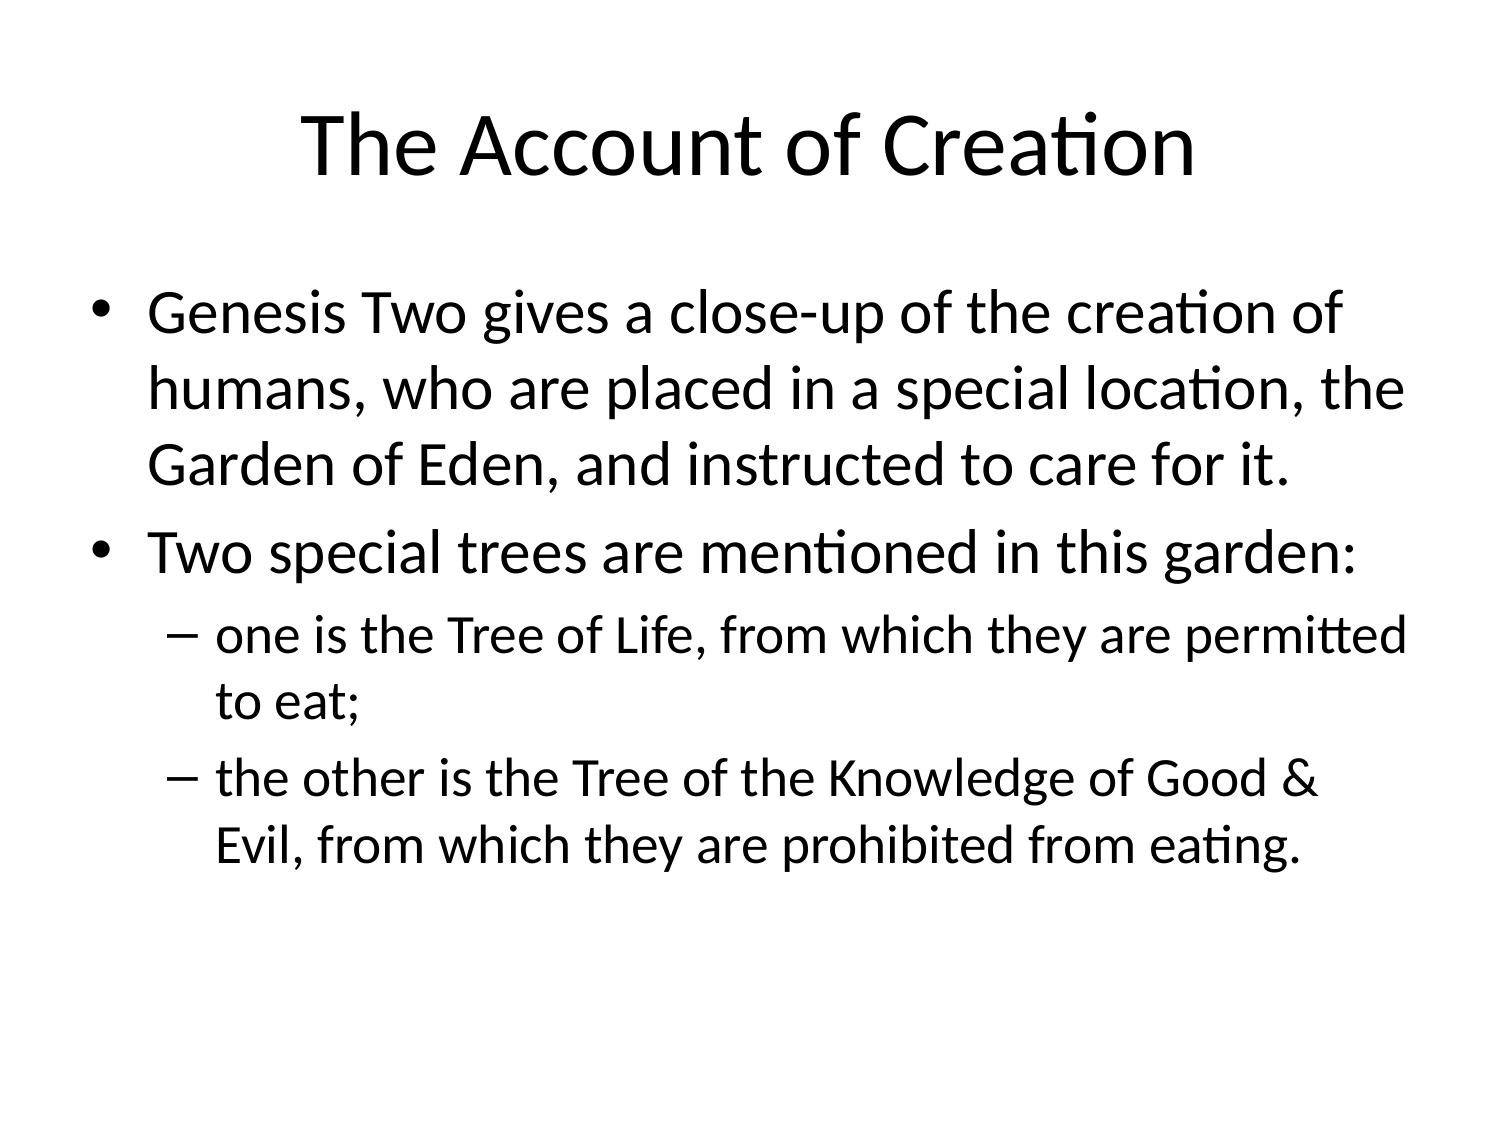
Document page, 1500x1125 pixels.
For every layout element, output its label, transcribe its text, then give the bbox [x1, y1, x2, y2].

list Genesis Two gives a close-up of the creation of humans, who are placed in a special location, the Garden of Eden, and instructed to care for it. Two special trees are mentioned in this garden: one is the Tree of Life, from which they are permitted to eat; the other is the Tree of the Knowledge of Good & Evil, from which they are prohibited from eating. [75, 262, 1425, 1005]
title The Account of Creation [75, 45, 1425, 233]
